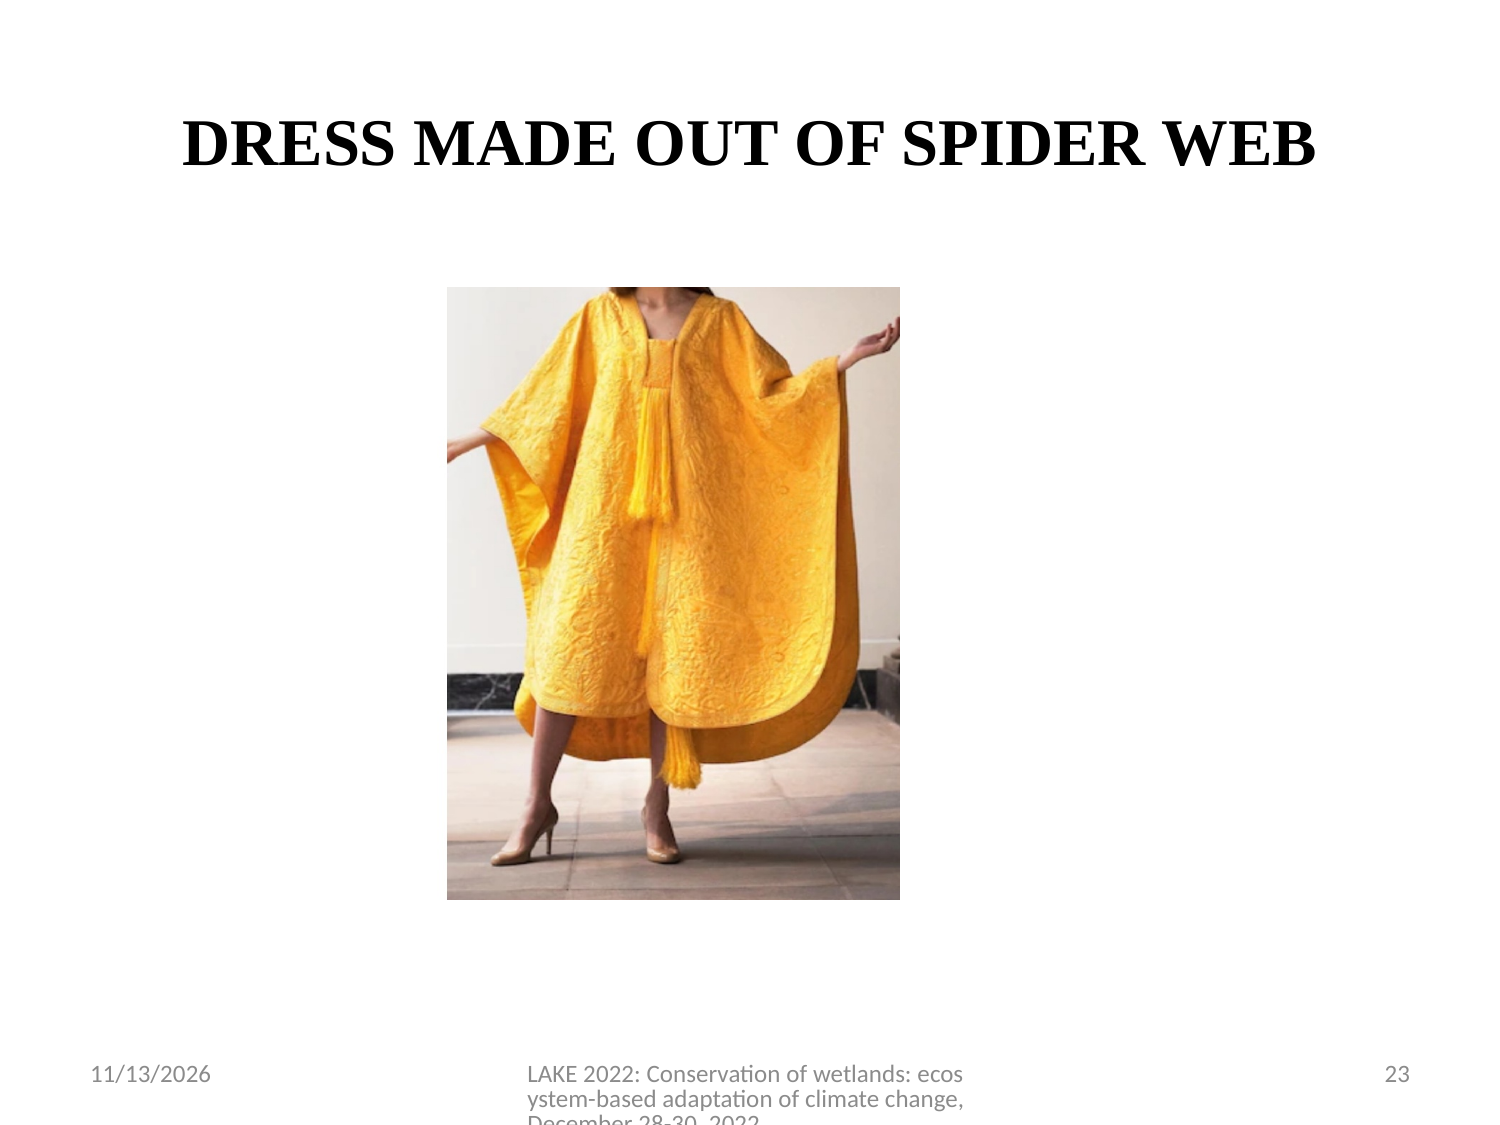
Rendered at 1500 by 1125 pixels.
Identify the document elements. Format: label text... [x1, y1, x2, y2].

slide_number 23 [1074, 1042, 1425, 1103]
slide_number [75, 1042, 425, 1103]
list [437, 287, 901, 901]
footer LAKE 2022: Conservation of wetlands: ecosystem-based adaptation of climate change, December 28-30, 2022 [512, 1042, 988, 1103]
title DRESS MADE OUT OF SPIDER WEB [75, 45, 1425, 233]
